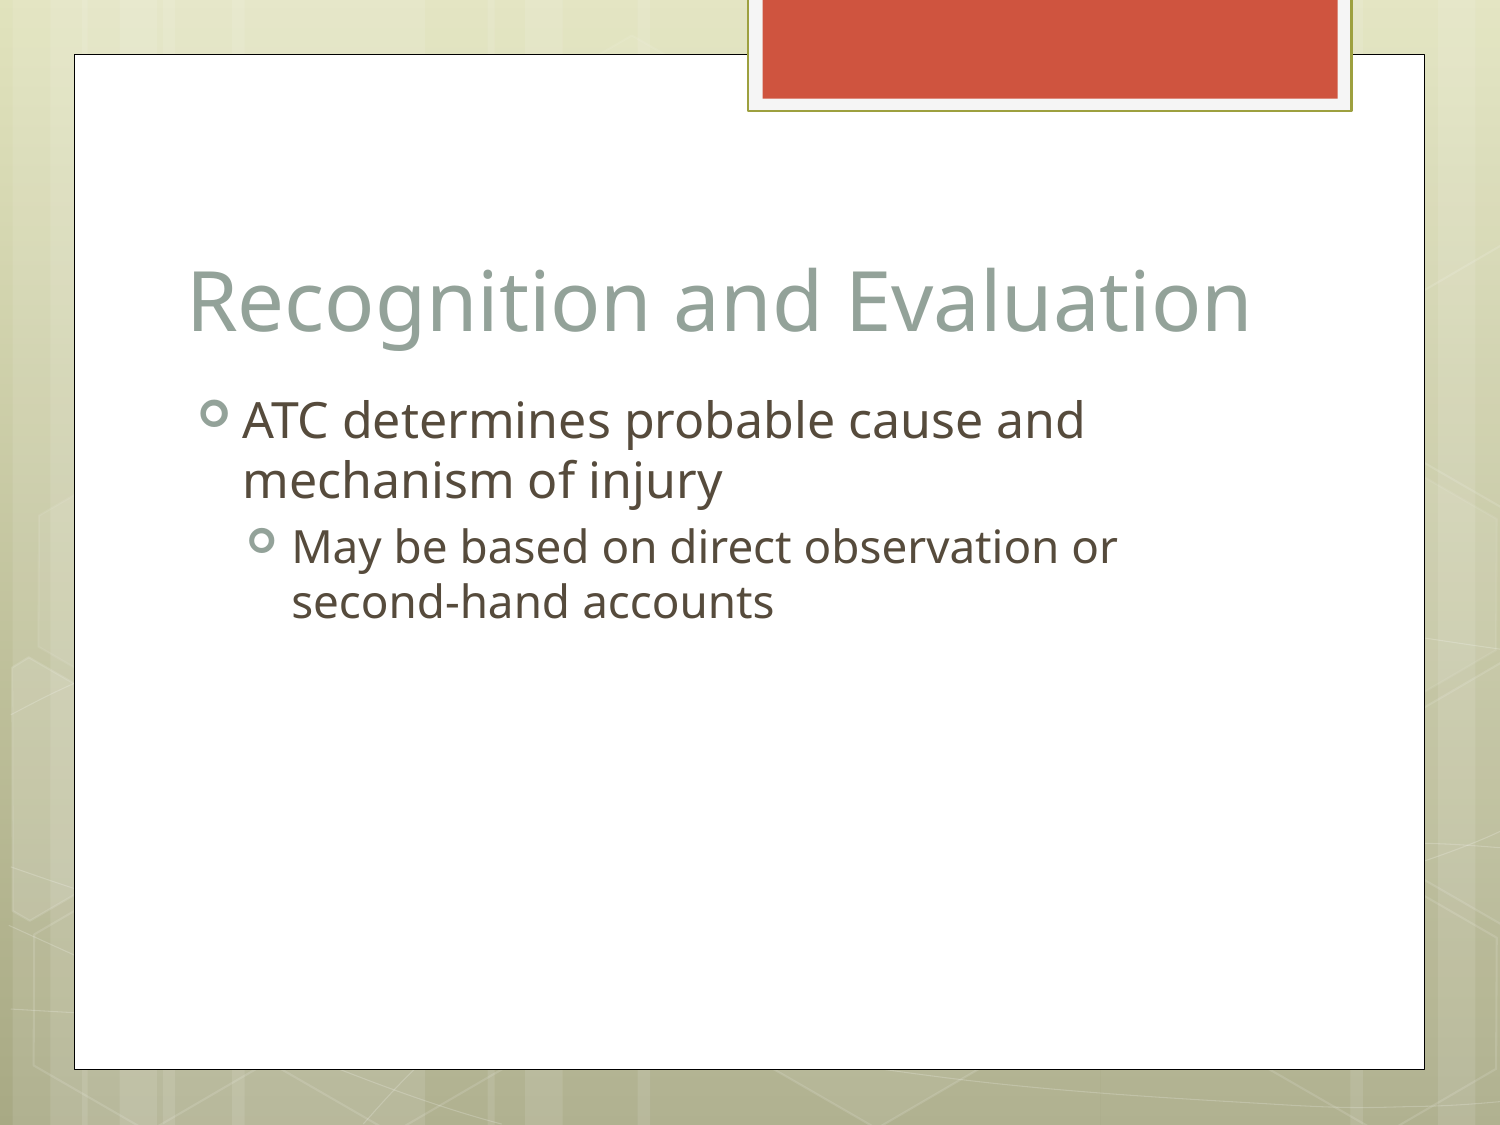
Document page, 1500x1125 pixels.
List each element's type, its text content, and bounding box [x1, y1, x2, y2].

title Recognition and Evaluation [171, 168, 1324, 357]
list ATC determines probable cause and mechanism of injury May be based on direct observation or second-hand accounts [171, 381, 1283, 957]
